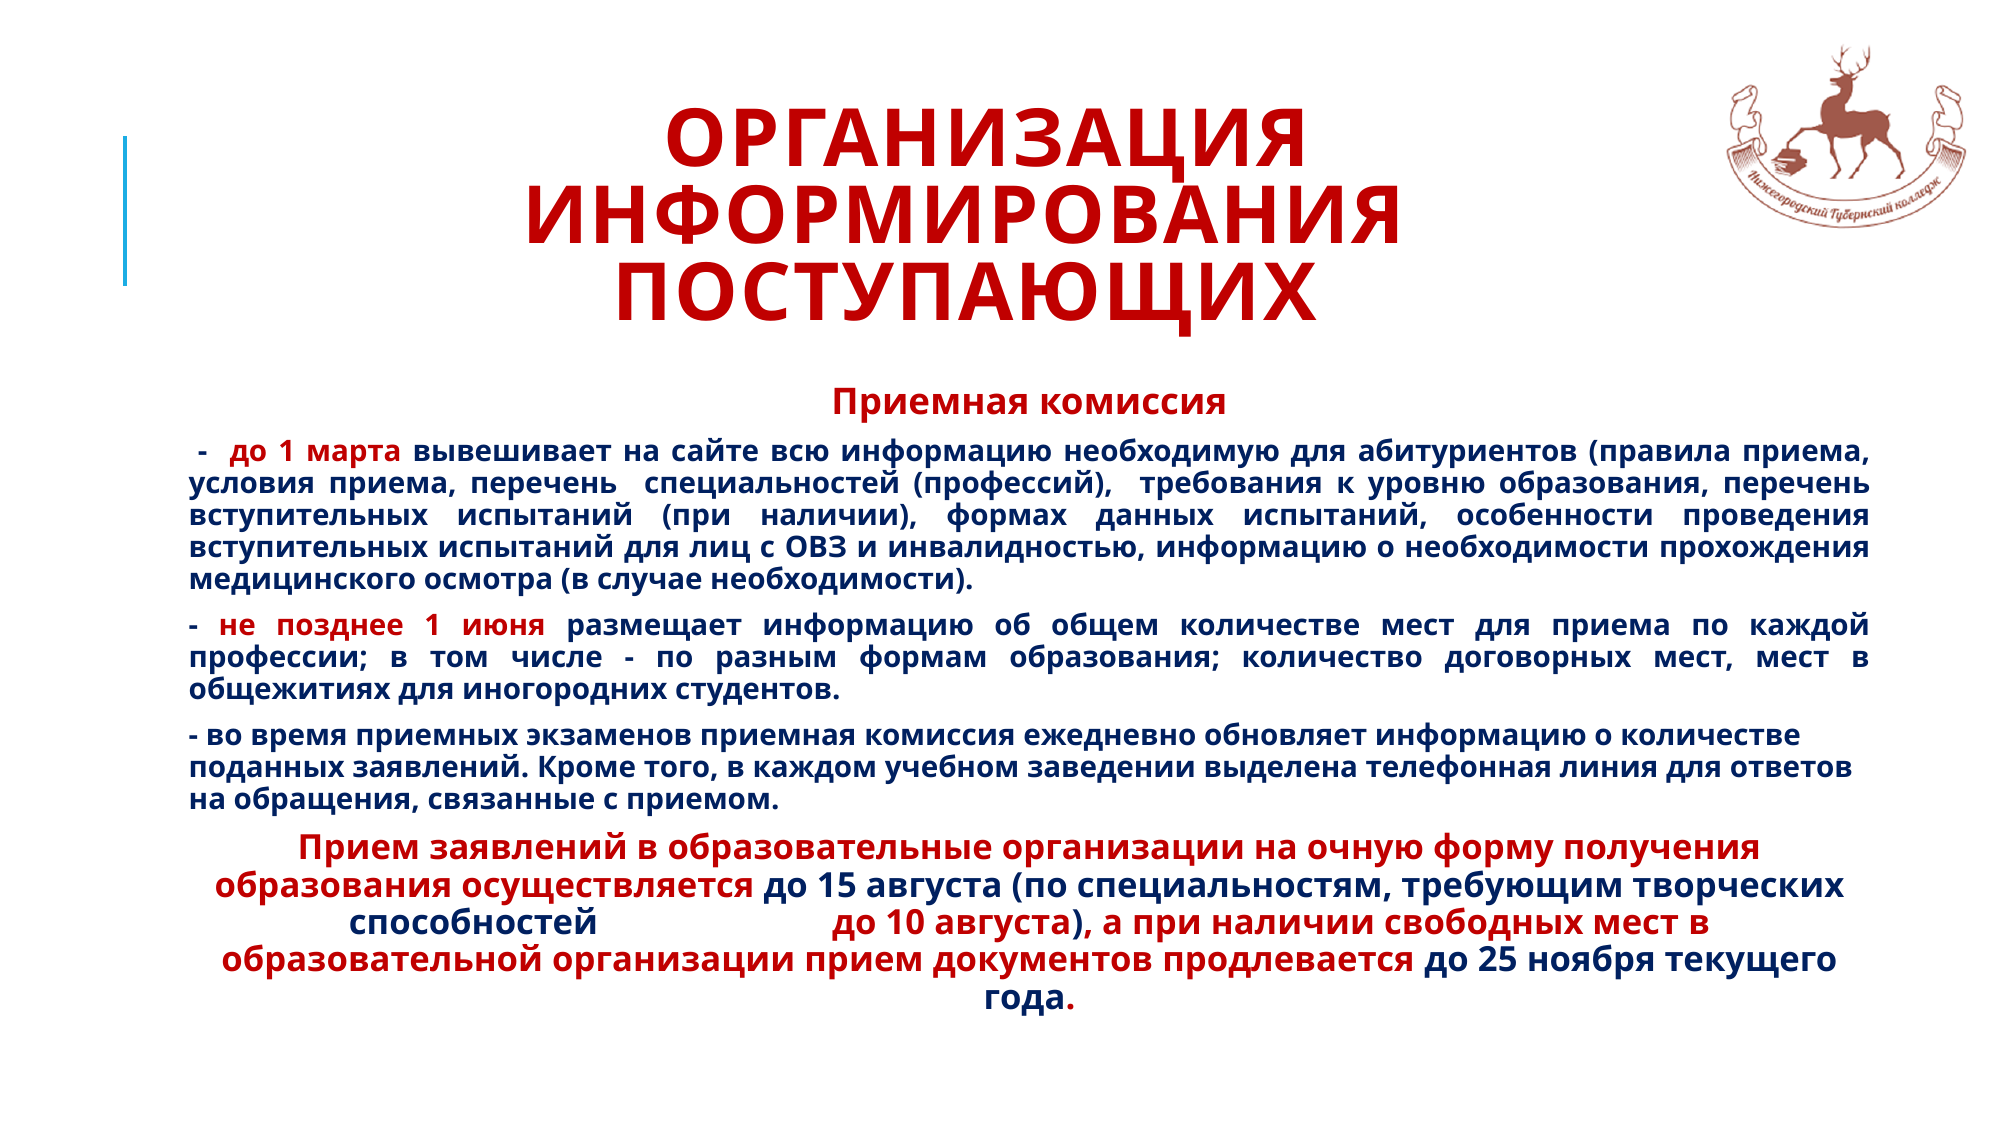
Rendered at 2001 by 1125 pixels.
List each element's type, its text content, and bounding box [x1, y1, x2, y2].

list Приемная комиссия - до 1 марта вывешивает на сайте всю информацию необходимую для абитуриентов (правила приема, условия приема, перечень специальностей (профессий), требования к уровню образования, перечень вступительных испытаний (при наличии), формах данных испытаний, особенности проведения вступительных испытаний для лиц с ОВЗ и инвалидностью, информацию о необходимости прохождения медицинского осмотра (в случае необходимости). - не позднее 1 июня размещает информацию об общем количестве мест для приема по каждой профессии; в том числе - по разным формам образования; количество договорных мест, мест в общежитиях для иногородних студентов. - во время приемных экзаменов приемная комиссия ежедневно обновляет информацию о количестве поданных заявлений. Кроме того, в каждом учебном заведении выделена телефонная линия для ответов на обращения, связанные с приемом. Прием заявлений в образовательные организации на очную форму получения образования осуществляется до 15 августа (по специальностям, требующим творческих способностей до 10 августа), а при наличии свободных мест в образовательной организации прием документов продлевается до 25 ноября текущего года. [168, 375, 1879, 1075]
picture [1708, 0, 1985, 272]
title Организация информирования поступающих [168, 97, 1763, 344]
